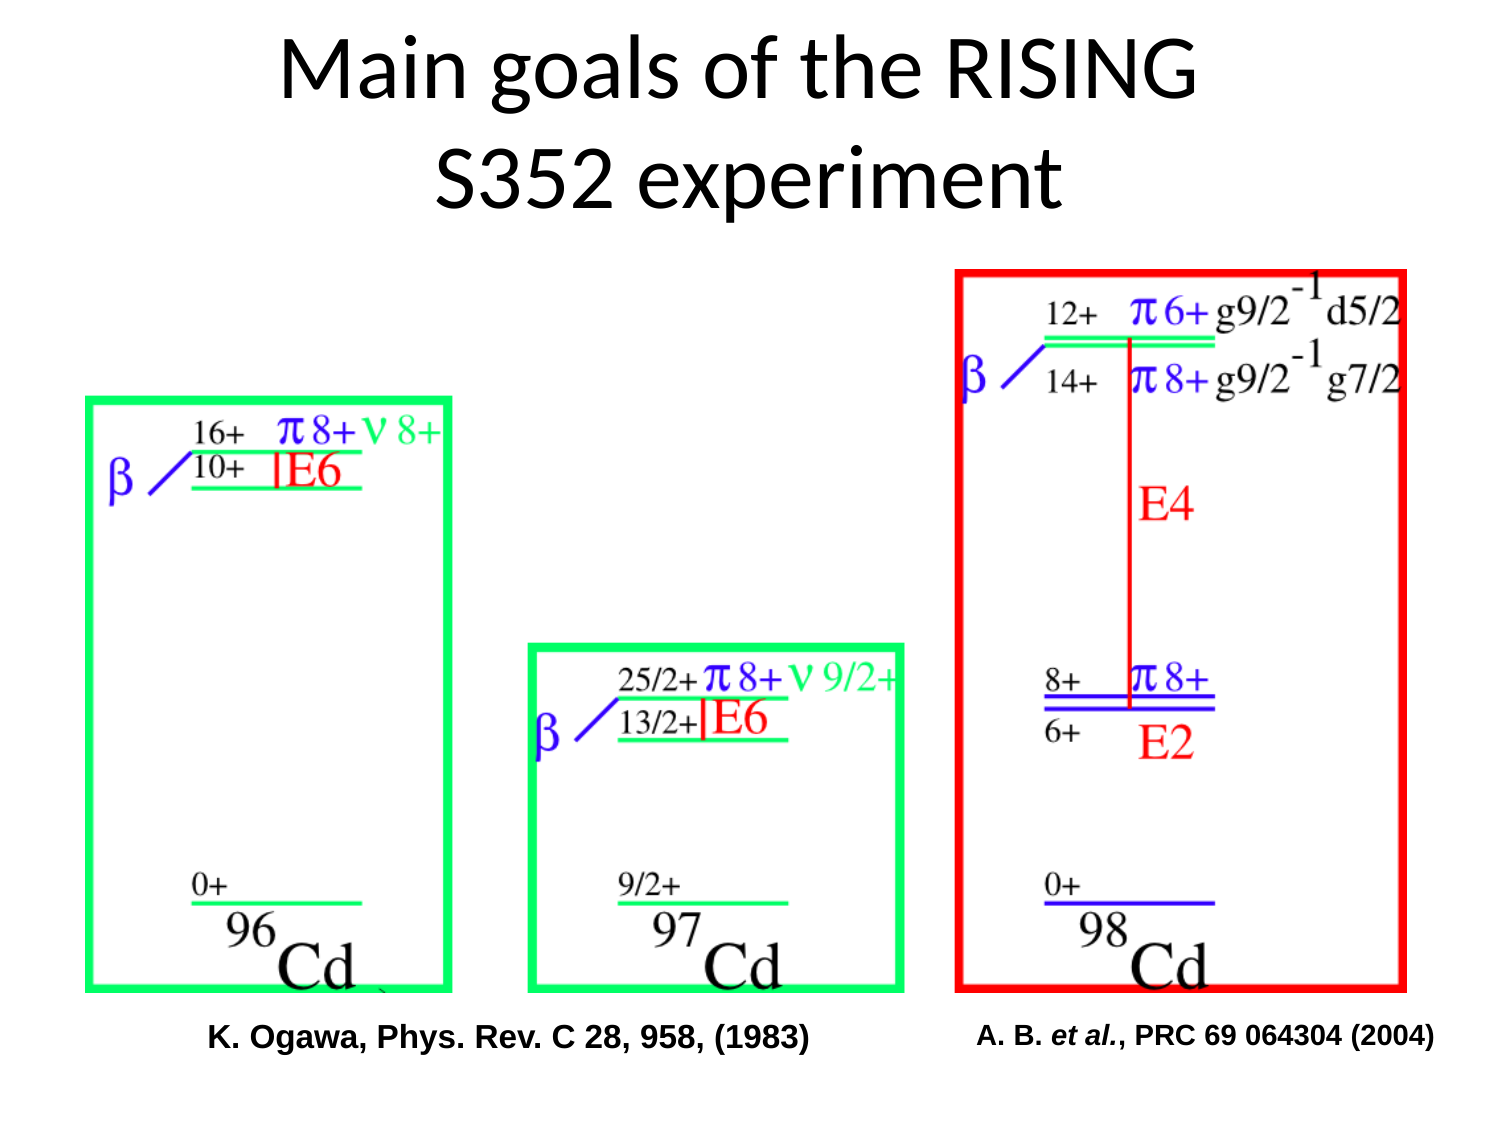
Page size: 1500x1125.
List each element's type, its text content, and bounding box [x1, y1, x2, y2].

picture [85, 269, 1407, 994]
title Main goals of the RISING S352 experiment [74, 23, 1426, 212]
text_box A. B. et al., PRC 69 064304 (2004) [961, 1019, 1451, 1058]
text_box K. Ogawa, Phys. Rev. C 28, 958, (1983) [192, 1007, 826, 1063]
